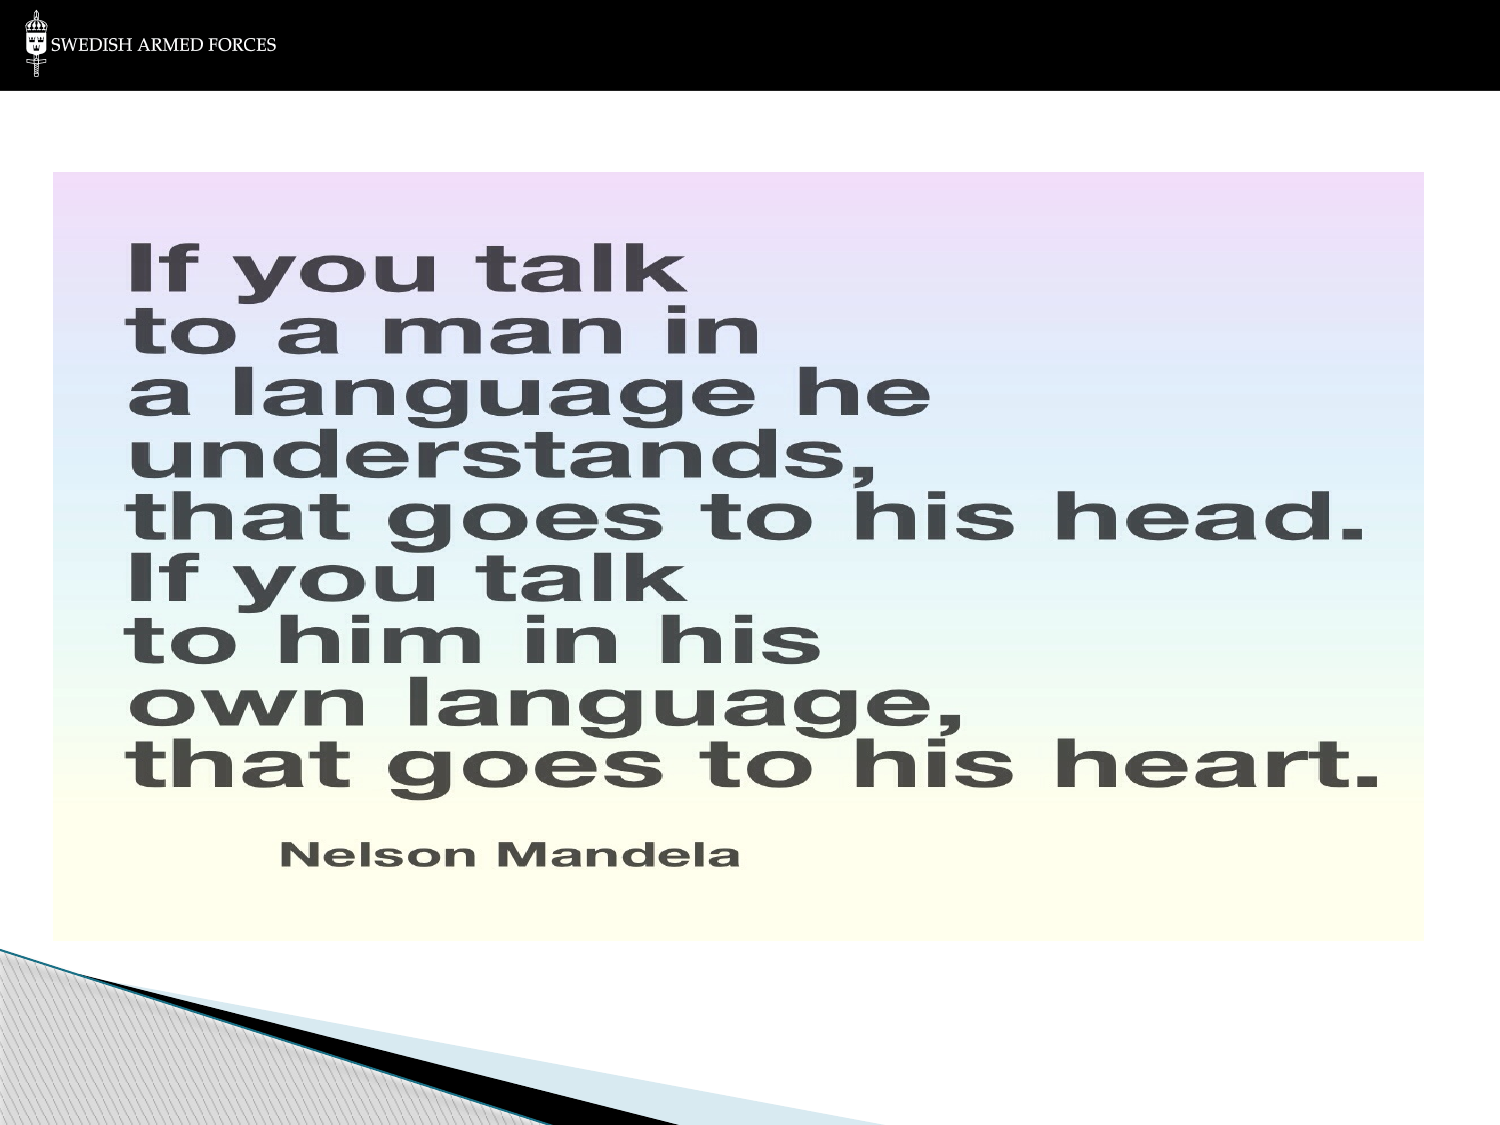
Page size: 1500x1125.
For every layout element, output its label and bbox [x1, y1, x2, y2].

picture [52, 172, 1424, 941]
picture [0, 0, 1500, 91]
